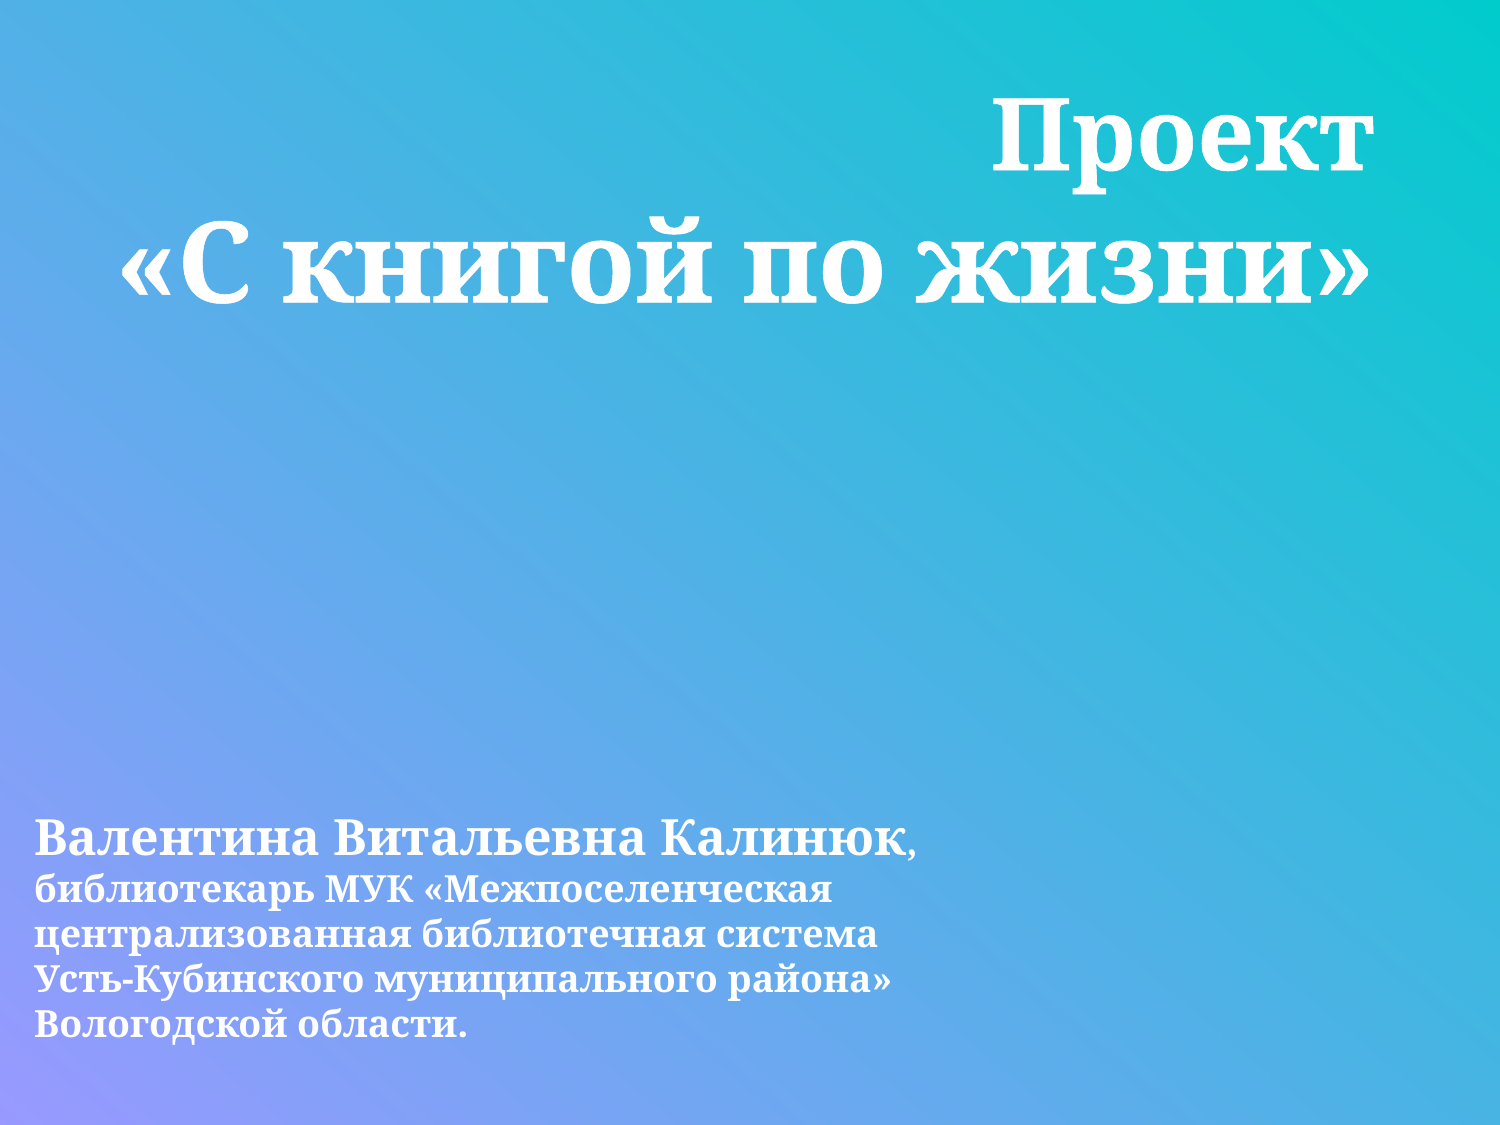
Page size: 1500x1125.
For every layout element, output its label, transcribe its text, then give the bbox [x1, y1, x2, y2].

text_box Проект «С книгой по жизни» [99, 62, 1391, 468]
text_box Валентина Витальевна Калинюк, библиотекарь МУК «Межпоселенческая централизованная библиотечная система Усть-Кубинского муниципального района» Вологодской области. [0, 722, 1178, 1125]
